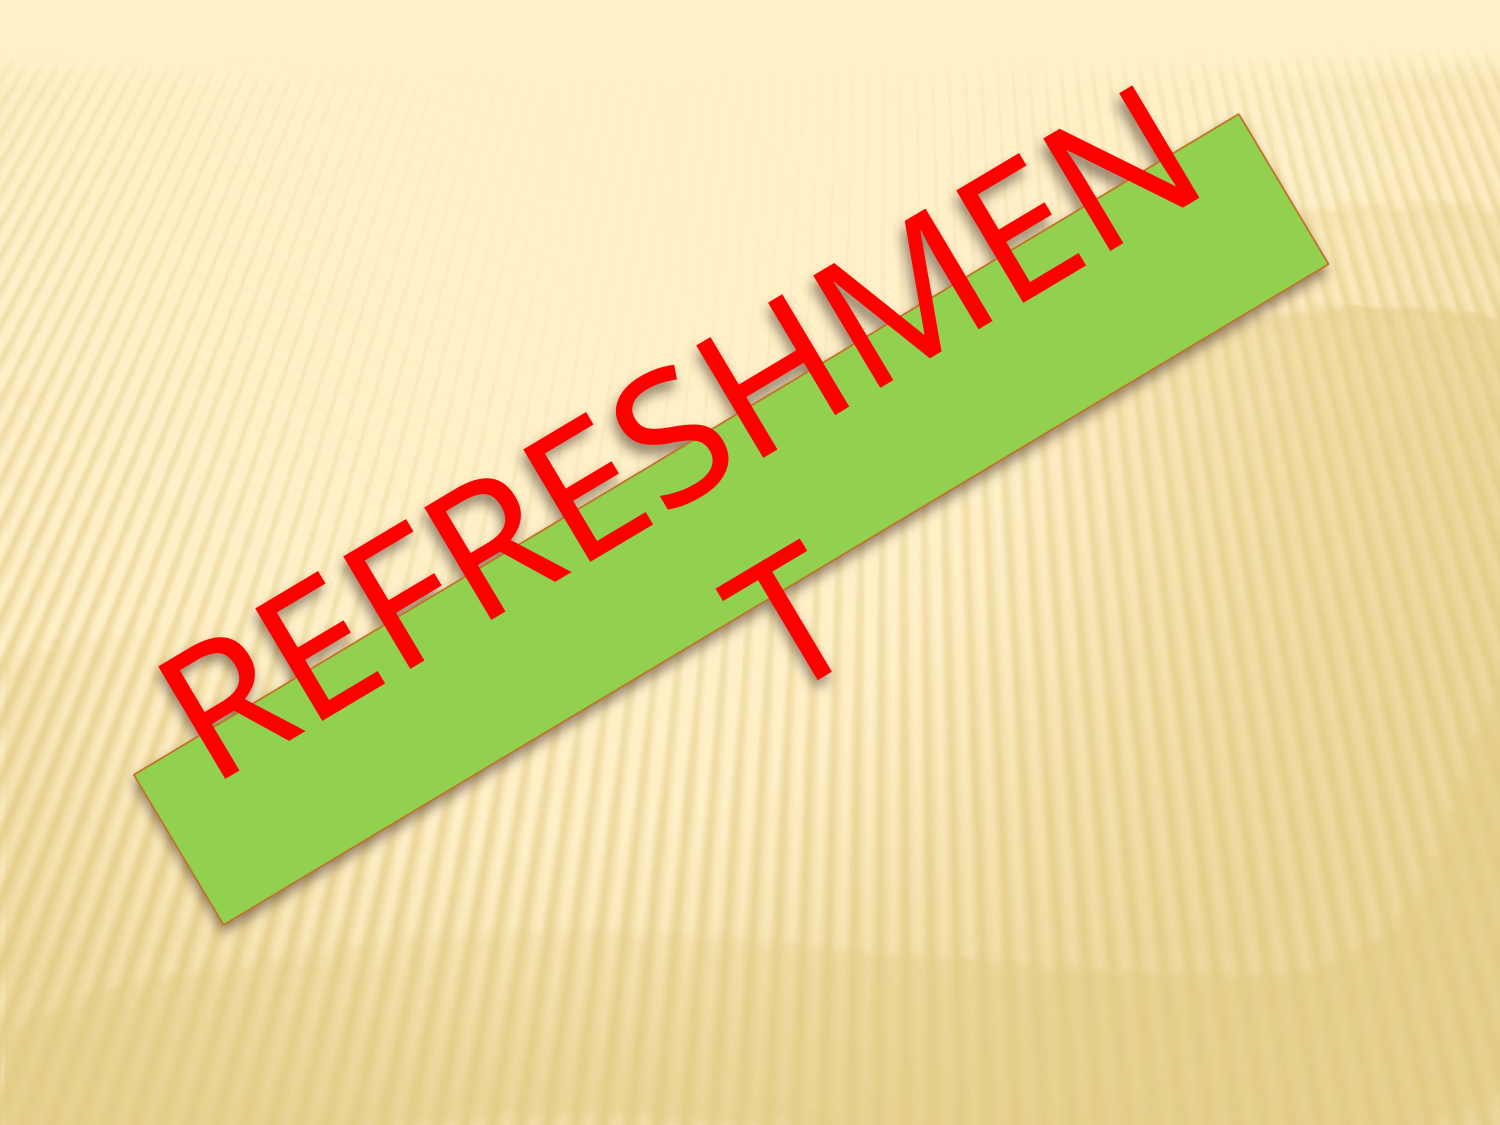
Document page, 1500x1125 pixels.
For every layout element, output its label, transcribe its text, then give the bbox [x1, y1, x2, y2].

text_box REFRESHMENT [133, 113, 1330, 926]
